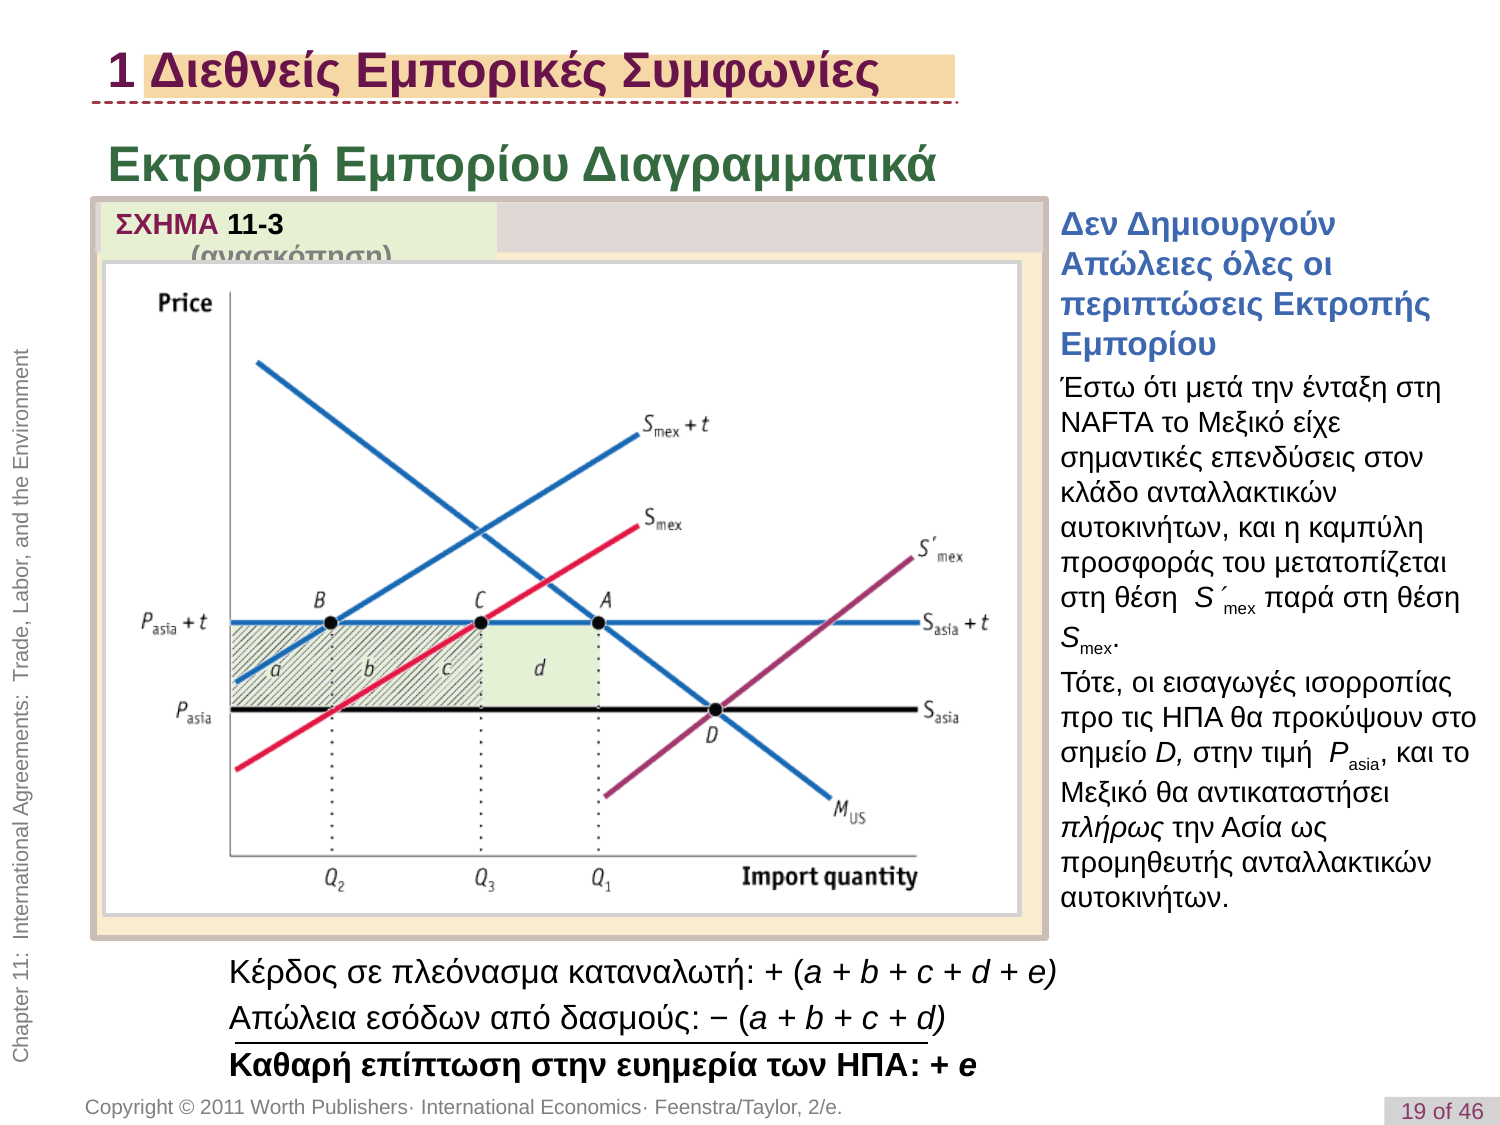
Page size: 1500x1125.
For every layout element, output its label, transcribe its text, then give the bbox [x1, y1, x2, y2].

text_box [213, 942, 1082, 1096]
text_box Δεν Δημιουργούν Απώλειες όλες οι περιπτώσεις Εκτροπής Εμπορίου Έστω ότι μετά την ένταξη στη NAFTA το Μεξικό είχε σημαντικές επενδύσεις στον κλάδο ανταλλακτικών αυτοκινήτων, και η καμπύλη προσφοράς του μετατοπίζεται στη θέση Smex παρά στη θέση Smex. Τότε, οι εισαγωγές ισορροπίας προ τις ΗΠΑ θα προκύψουν στο σημείο D, στην τιμή Pasia, και το Μεξικό θα αντικαταστήσει πλήρως την Ασία ως προμηθευτής ανταλλακτικών αυτοκινήτων. [1045, 195, 1500, 921]
text_box 1 Διεθνείς Εμπορικές Συμφωνίες [92, 0, 1500, 135]
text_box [93, 198, 1046, 939]
text_box Εκτροπή Εμπορίου Διαγραμματικά [92, 135, 1299, 196]
picture [122, 277, 994, 904]
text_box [92, 54, 958, 103]
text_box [103, 261, 1020, 916]
